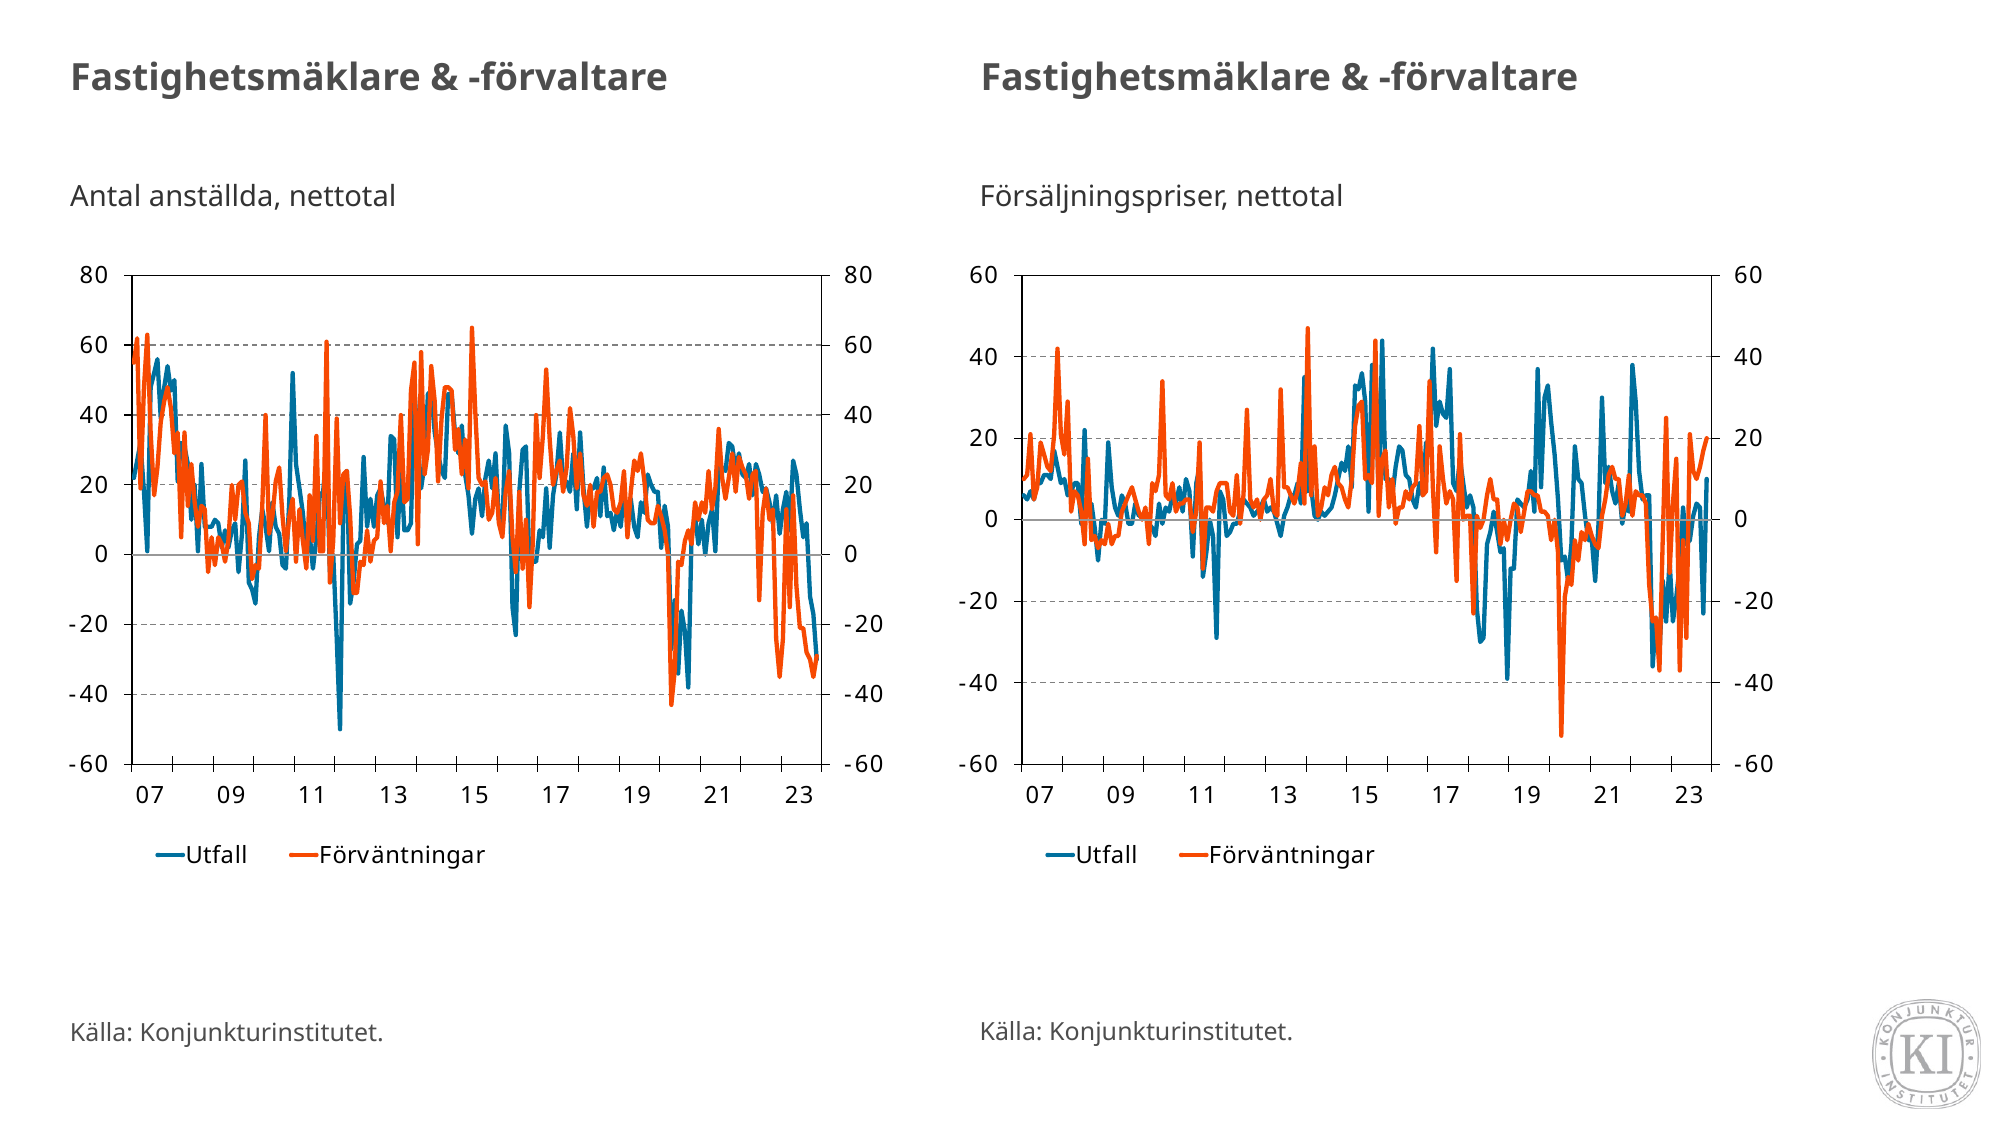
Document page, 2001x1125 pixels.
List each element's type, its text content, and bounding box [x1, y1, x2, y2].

list Källa: Konjunkturinstitutet. [964, 1008, 1848, 1106]
list Försäljningspriser, nettotal [964, 137, 1848, 220]
picture [1872, 999, 1981, 1109]
list Antal anställda, nettotal [55, 137, 938, 220]
title Fastighetsmäklare & -förvaltare [55, 45, 938, 128]
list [941, 249, 1829, 874]
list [51, 249, 939, 874]
list Fastighetsmäklare & -förvaltare [965, 45, 1849, 129]
subtitle Källa: Konjunkturinstitutet. [55, 1008, 938, 1106]
